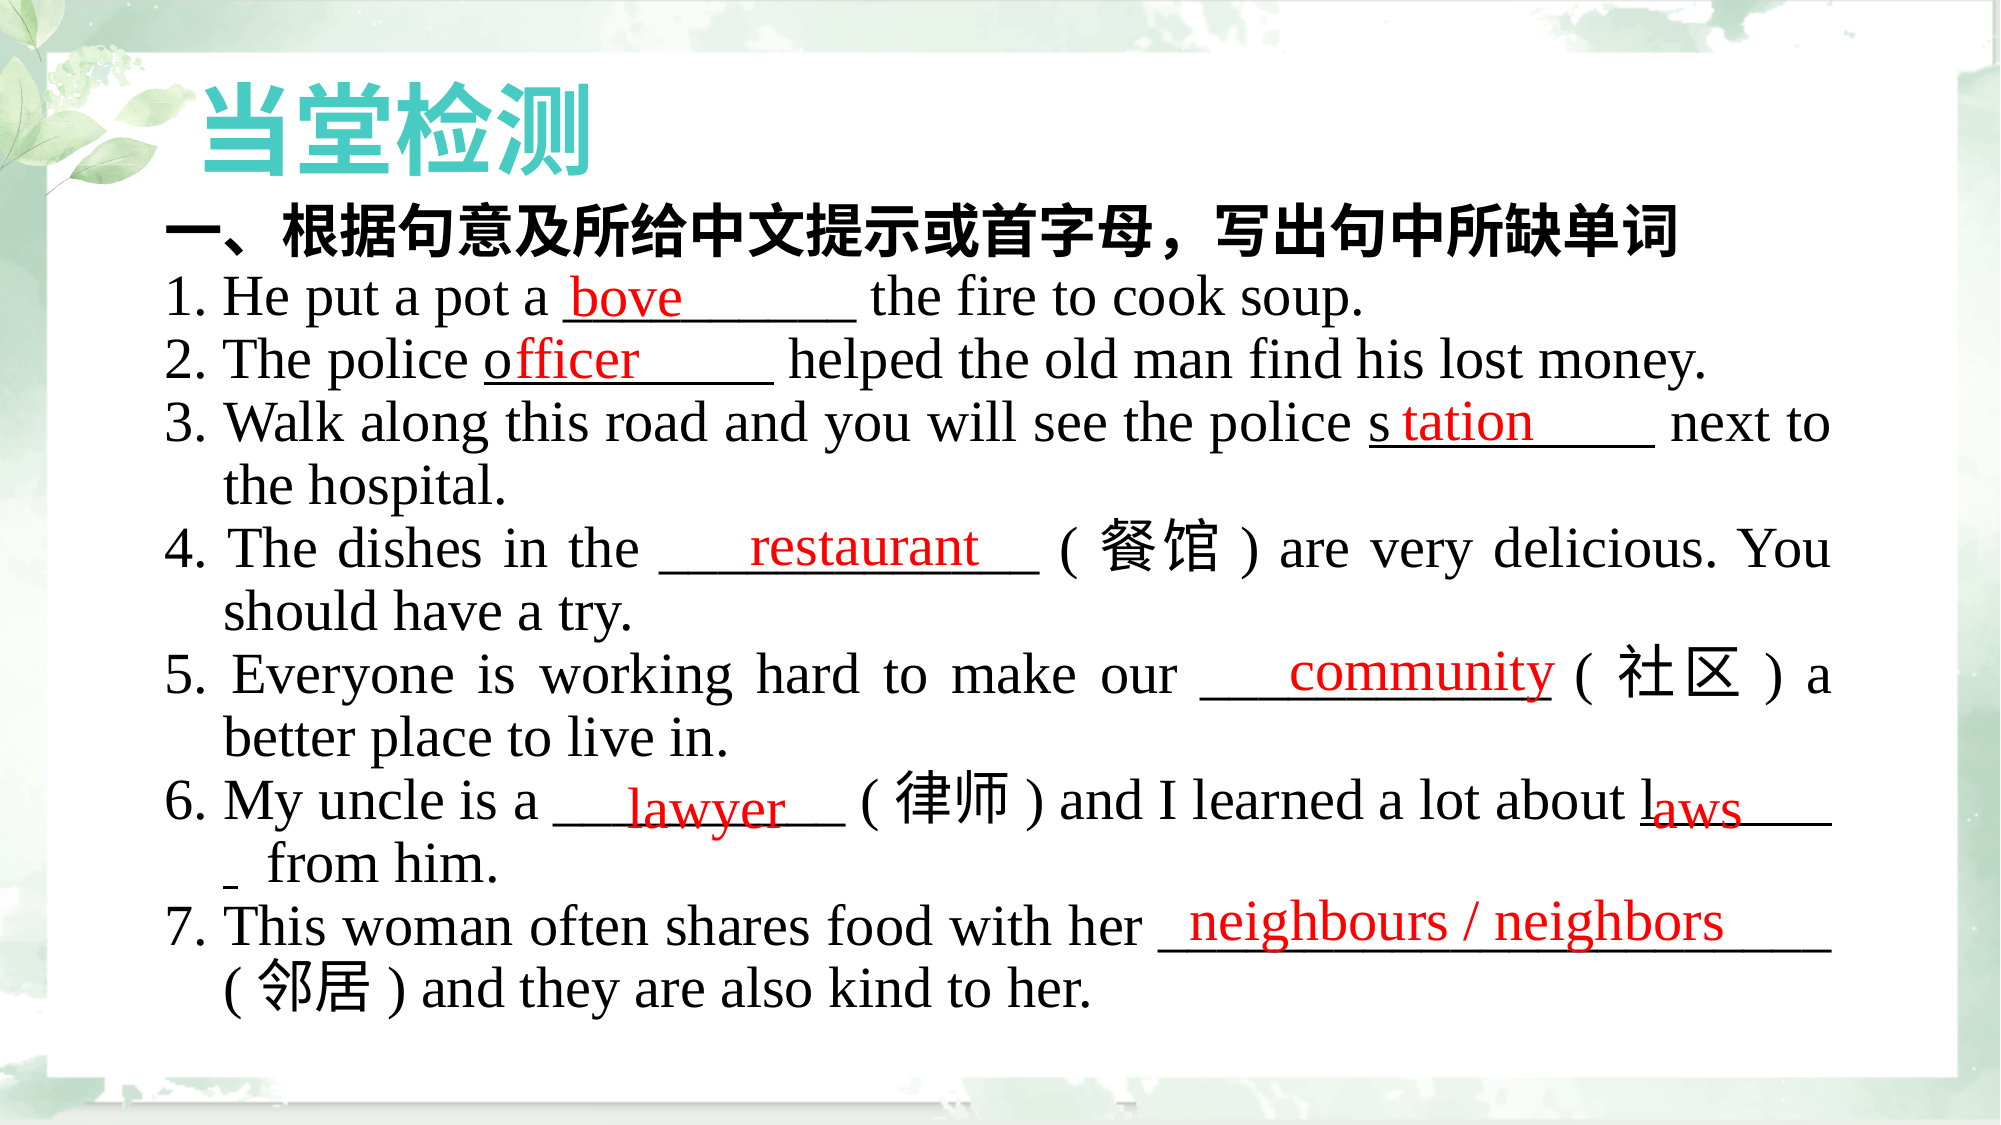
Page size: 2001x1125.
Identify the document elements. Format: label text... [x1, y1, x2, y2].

text_box tation [1387, 375, 1551, 460]
text_box aws [1637, 762, 1758, 848]
text_box 一、根据句意及所给中文提示或首字母，写出句中所缺单词 1. He put a pot a __________ the fire to cook soup. 2. The police o helped the old man find his lost money. 3. Walk along this road and you will see the police s next to the hospital. 4. The dishes in the _____________ (餐馆) are very delicious. You should have a try. 5. Everyone is working hard to make our ____________ (社区) a better place to live in. 6. My uncle is a __________ (律师) and I learned a lot about l . from him. 7. This woman often shares food with her _______________________ (邻居) and they are also kind to her. [149, 194, 1847, 1028]
text_box community [1275, 624, 1571, 710]
text_box neighbours / neighbors [1174, 875, 1740, 960]
picture [0, 0, 2001, 1125]
text_box fficer [500, 312, 655, 398]
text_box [0, 0, 634, 207]
text_box bove [555, 251, 699, 336]
text_box restaurant [735, 499, 996, 585]
text_box lawyer [612, 762, 801, 848]
